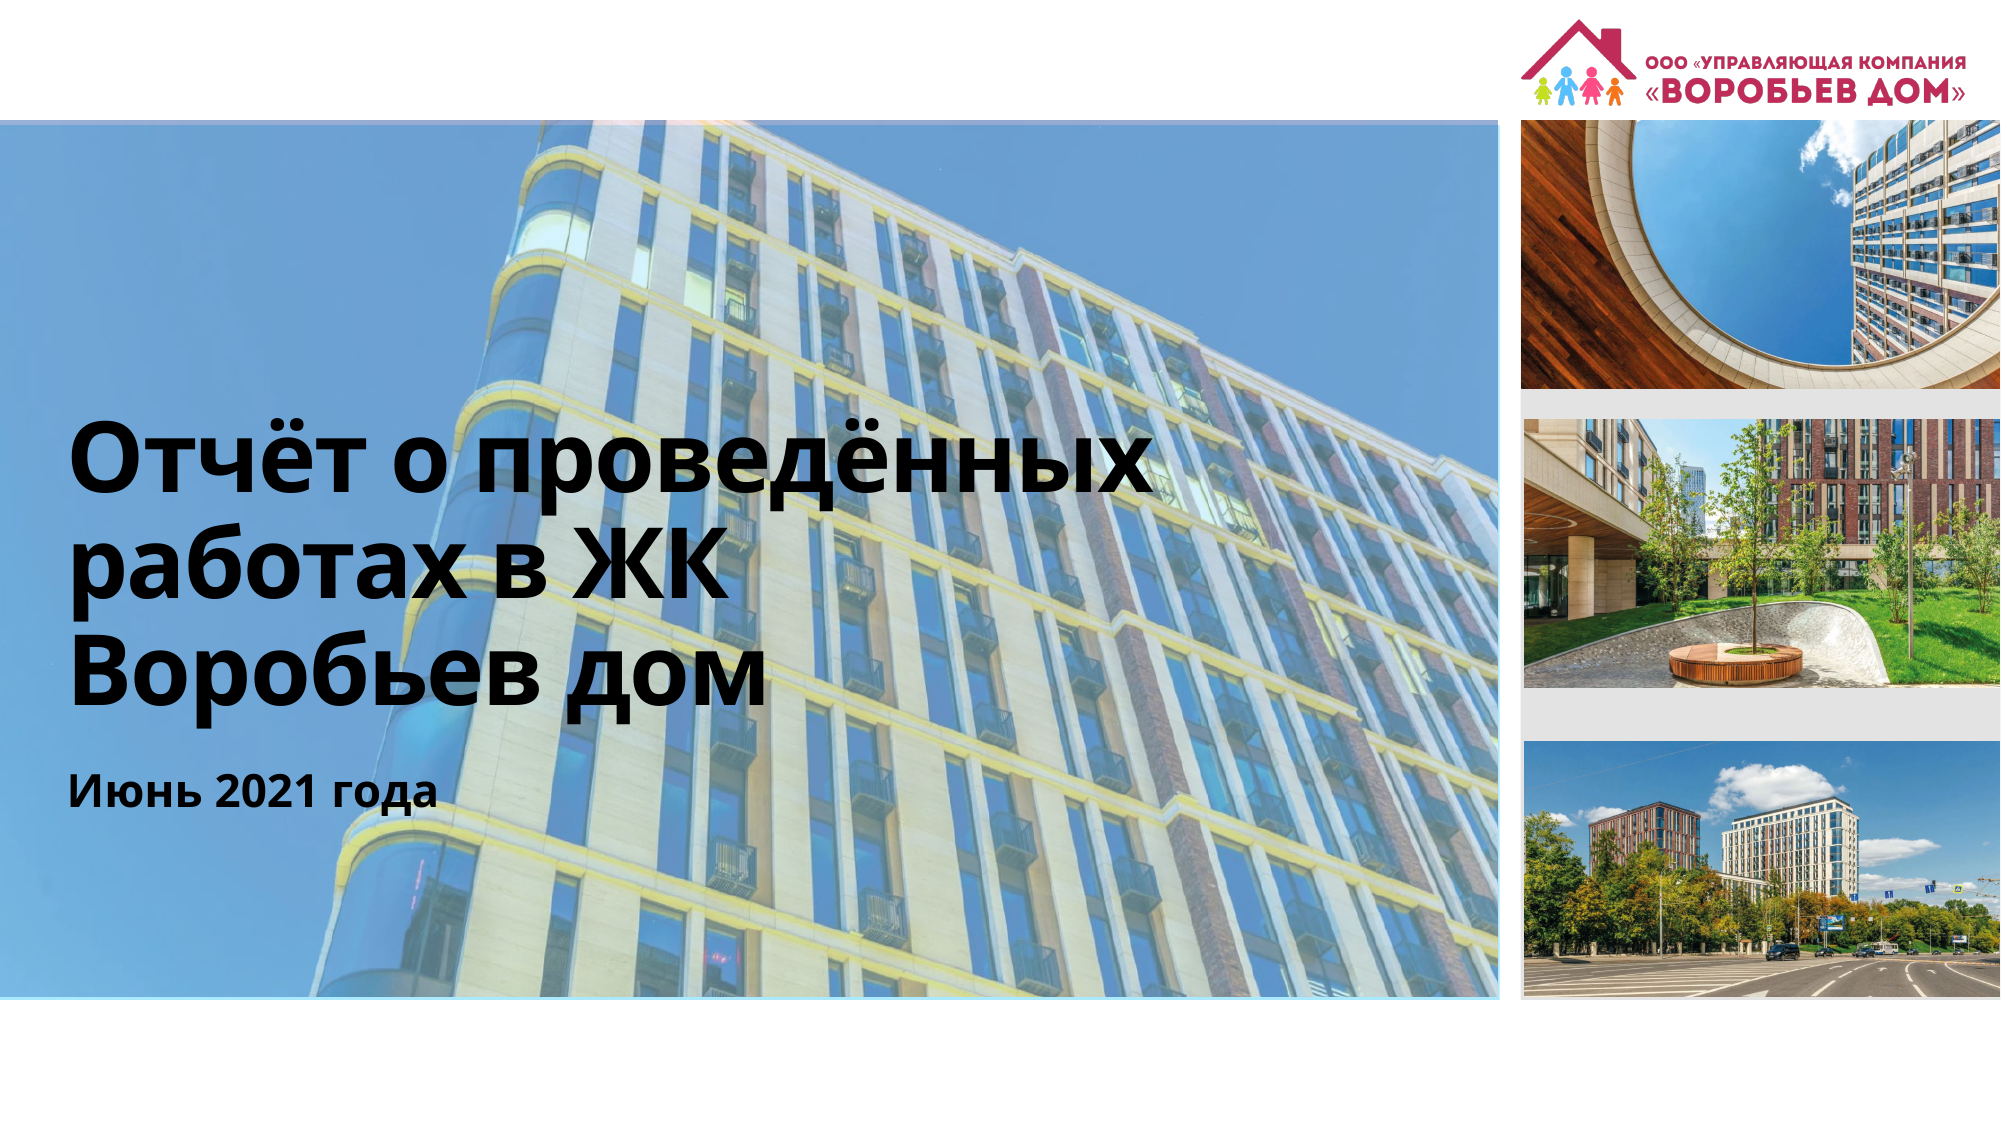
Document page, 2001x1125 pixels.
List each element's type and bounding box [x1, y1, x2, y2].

picture [1524, 419, 2000, 689]
picture [0, 120, 1498, 997]
picture [1521, 18, 1966, 106]
picture [1521, 120, 2000, 389]
picture [1524, 741, 2000, 997]
